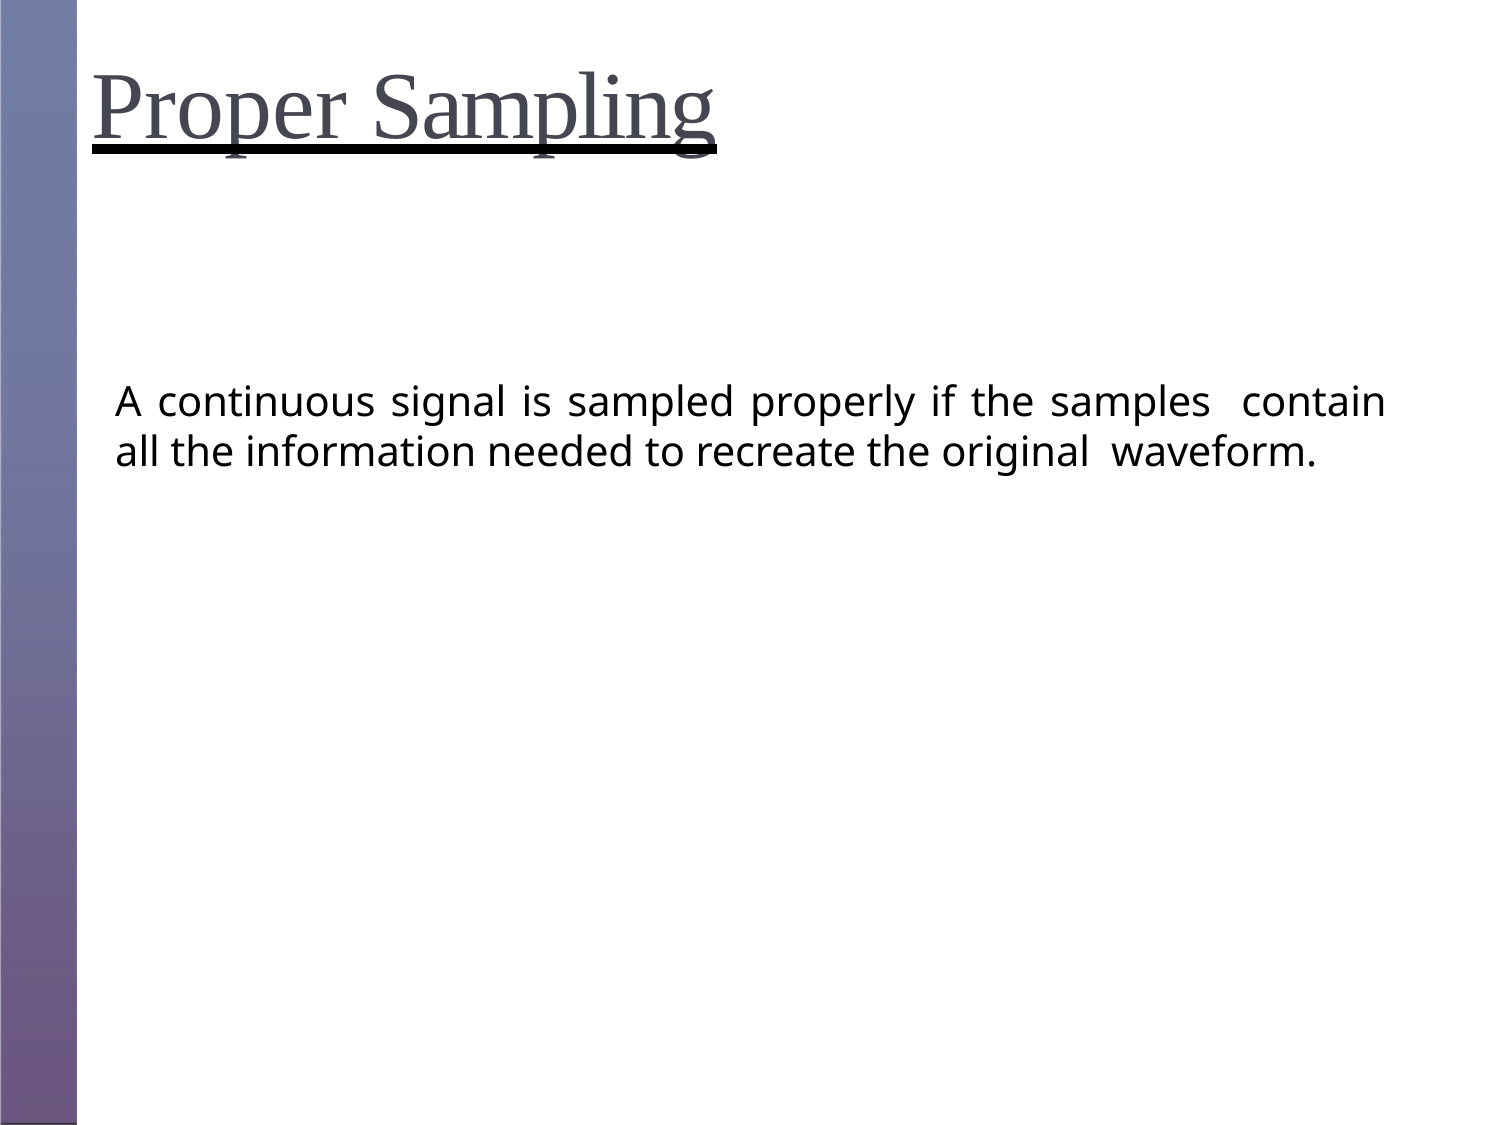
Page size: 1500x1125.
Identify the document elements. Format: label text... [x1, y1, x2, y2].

text_box Proper Sampling [89, 40, 1249, 158]
picture [0, 0, 77, 1125]
text_box A continuous signal is sampled properly if the samples contain all the information needed to recreate the original waveform. [113, 372, 1388, 475]
